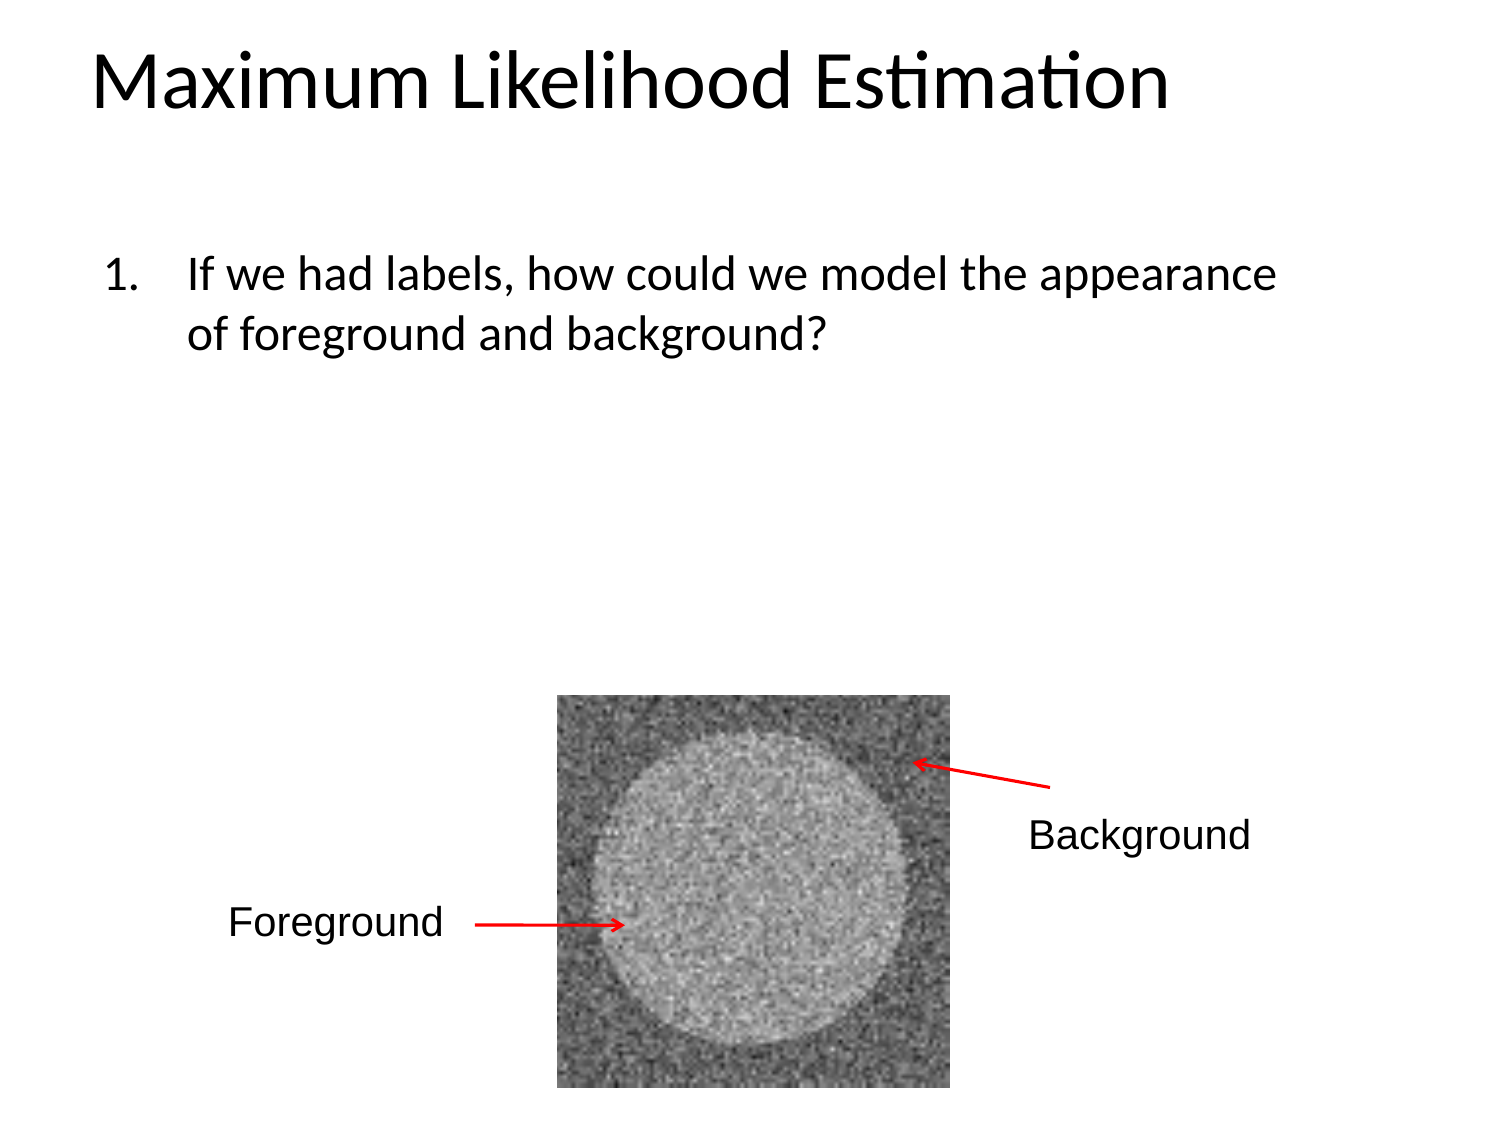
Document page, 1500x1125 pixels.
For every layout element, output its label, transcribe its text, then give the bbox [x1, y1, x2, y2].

text_box Foreground [213, 887, 460, 953]
list If we had labels, how could we model the appearance of foreground and background? [87, 162, 1301, 676]
picture [557, 694, 951, 1088]
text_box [912, 762, 1051, 788]
title Maximum Likelihood Estimation [74, 0, 1426, 151]
text_box Background [1013, 800, 1267, 865]
